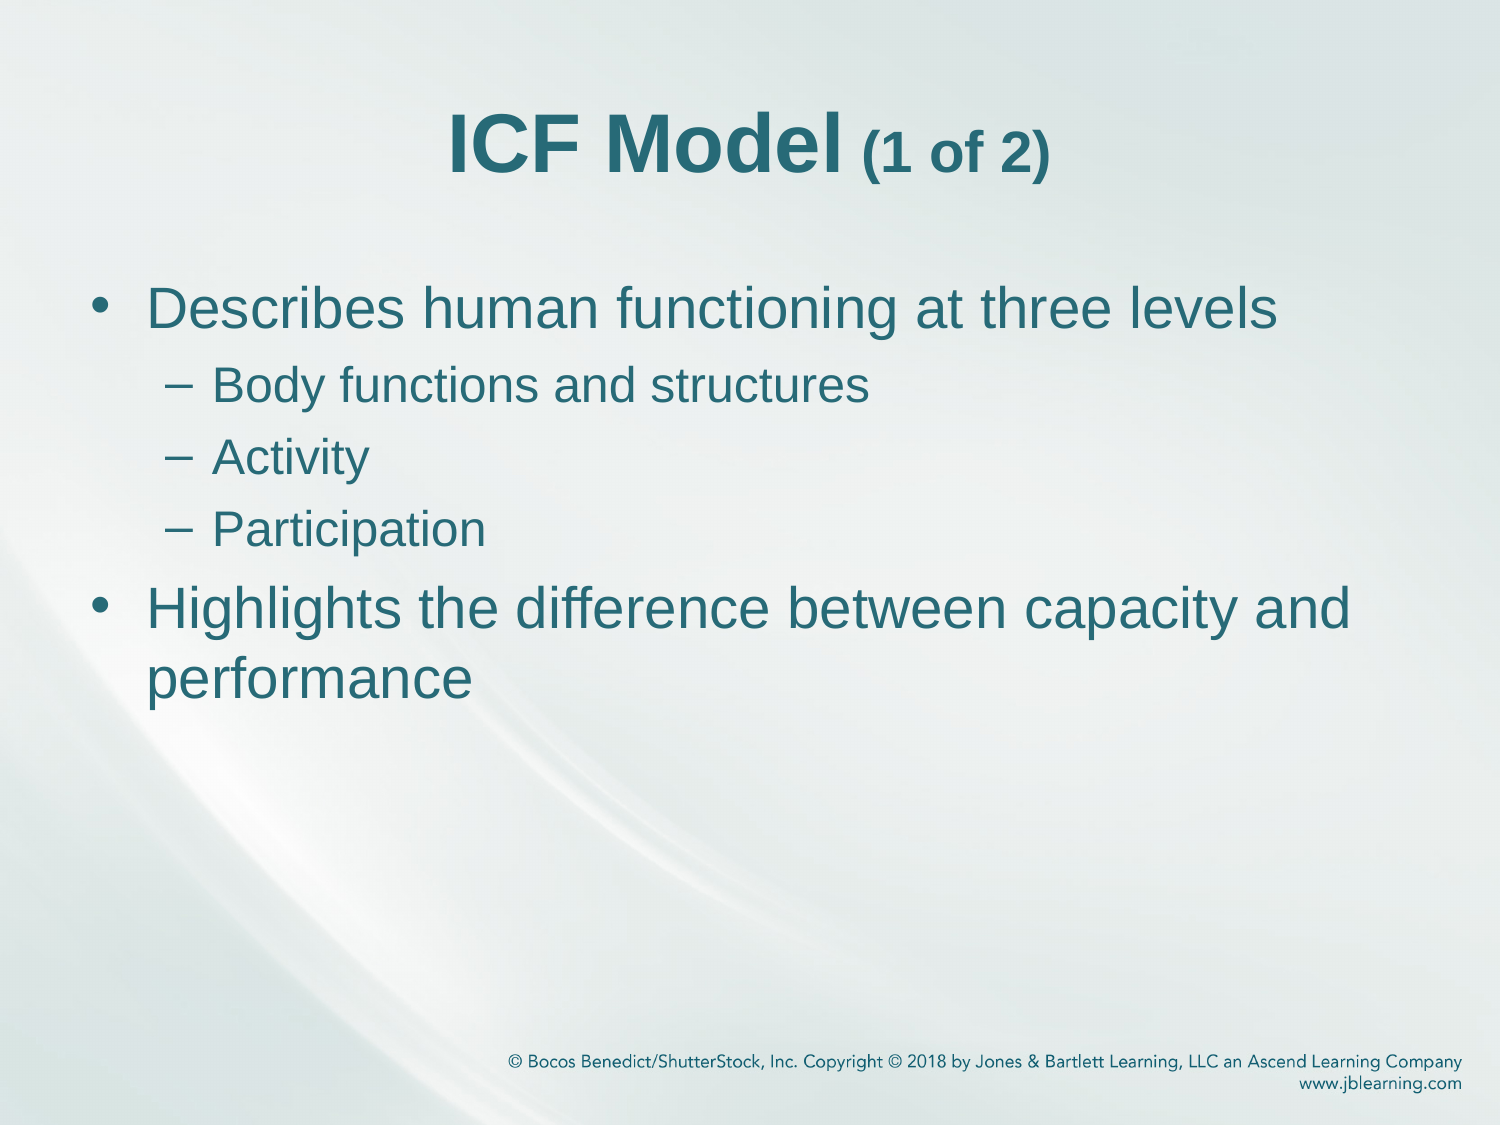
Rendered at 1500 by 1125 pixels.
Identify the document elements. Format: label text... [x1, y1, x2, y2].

picture [0, 0, 1500, 1125]
title ICF Model (1 of 2) [75, 45, 1425, 233]
list Describes human functioning at three levels Body functions and structures Activity Participation Highlights the difference between capacity and performance [75, 262, 1425, 1005]
